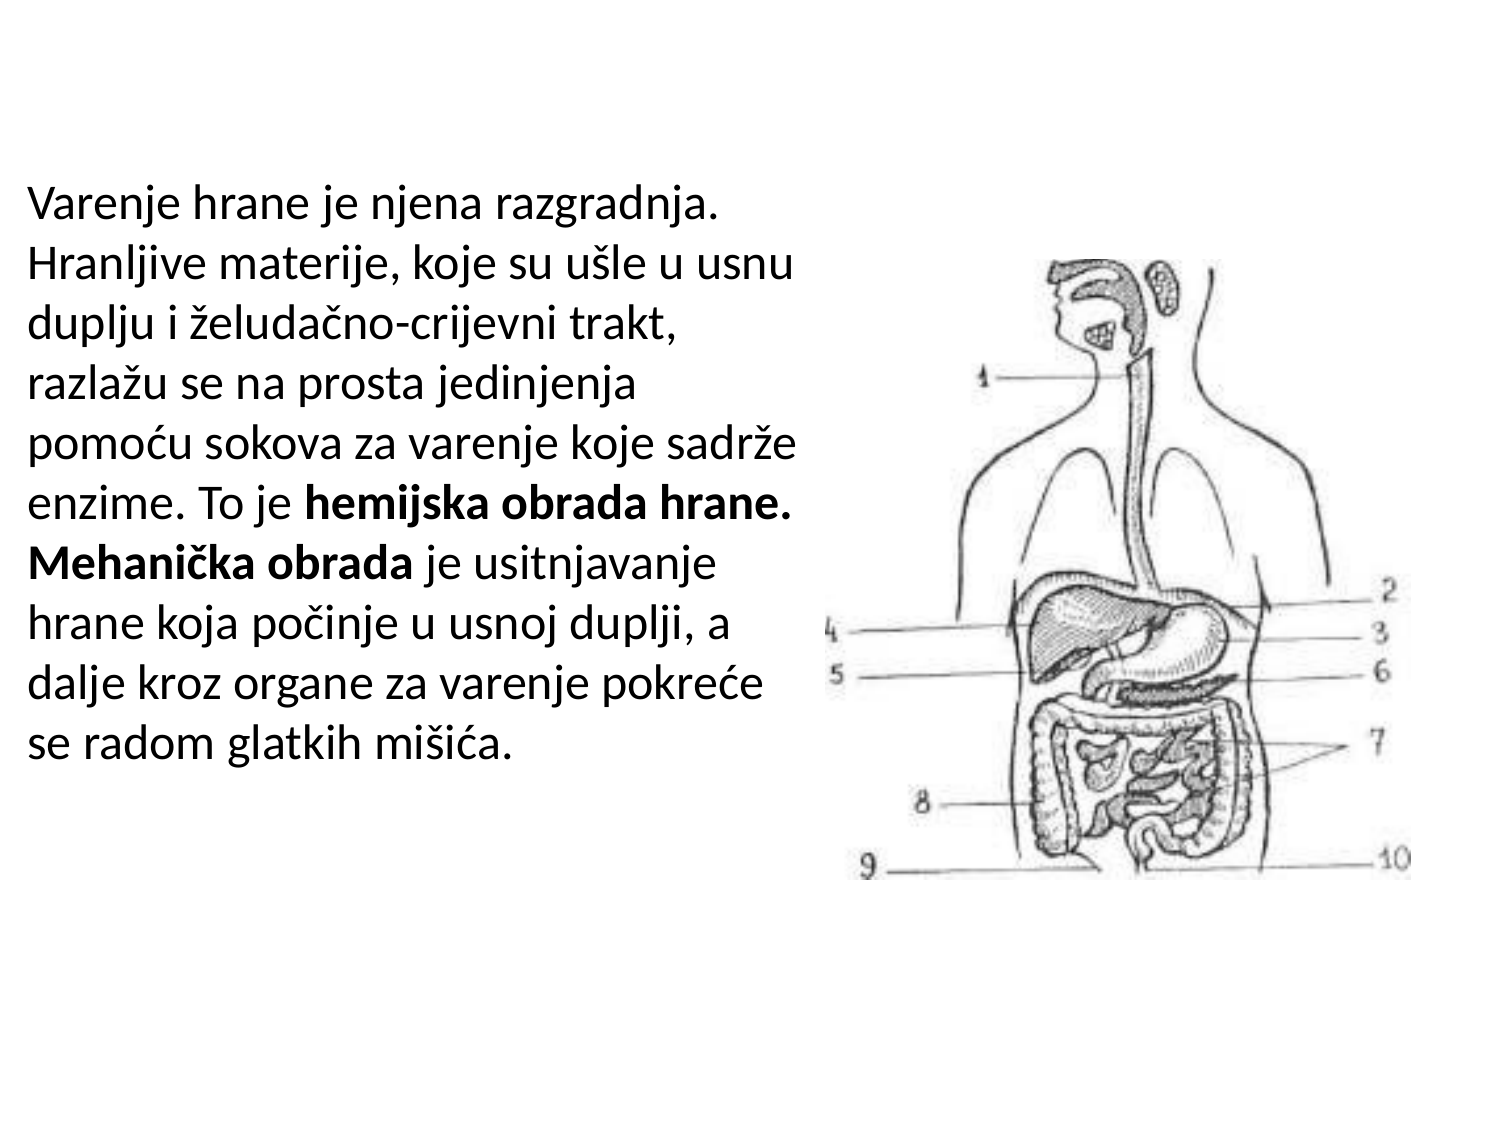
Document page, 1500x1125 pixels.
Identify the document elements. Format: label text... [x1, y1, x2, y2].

text_box Varenje hrane je njena razgradnja. Hranljive materije, koje su ušle u usnu duplju i želudačno-crijevni trakt, razlažu se na prosta jedinjenja pomoću sokova za varenje koje sadrže enzime. To je hemijska obrada hrane. Mehanička obrada je usitnjavanje hrane koja počinje u usnoj duplji, a dalje kroz organe za varenje pokreće se radom glatkih mišića. [12, 162, 825, 778]
picture [824, 258, 1412, 880]
